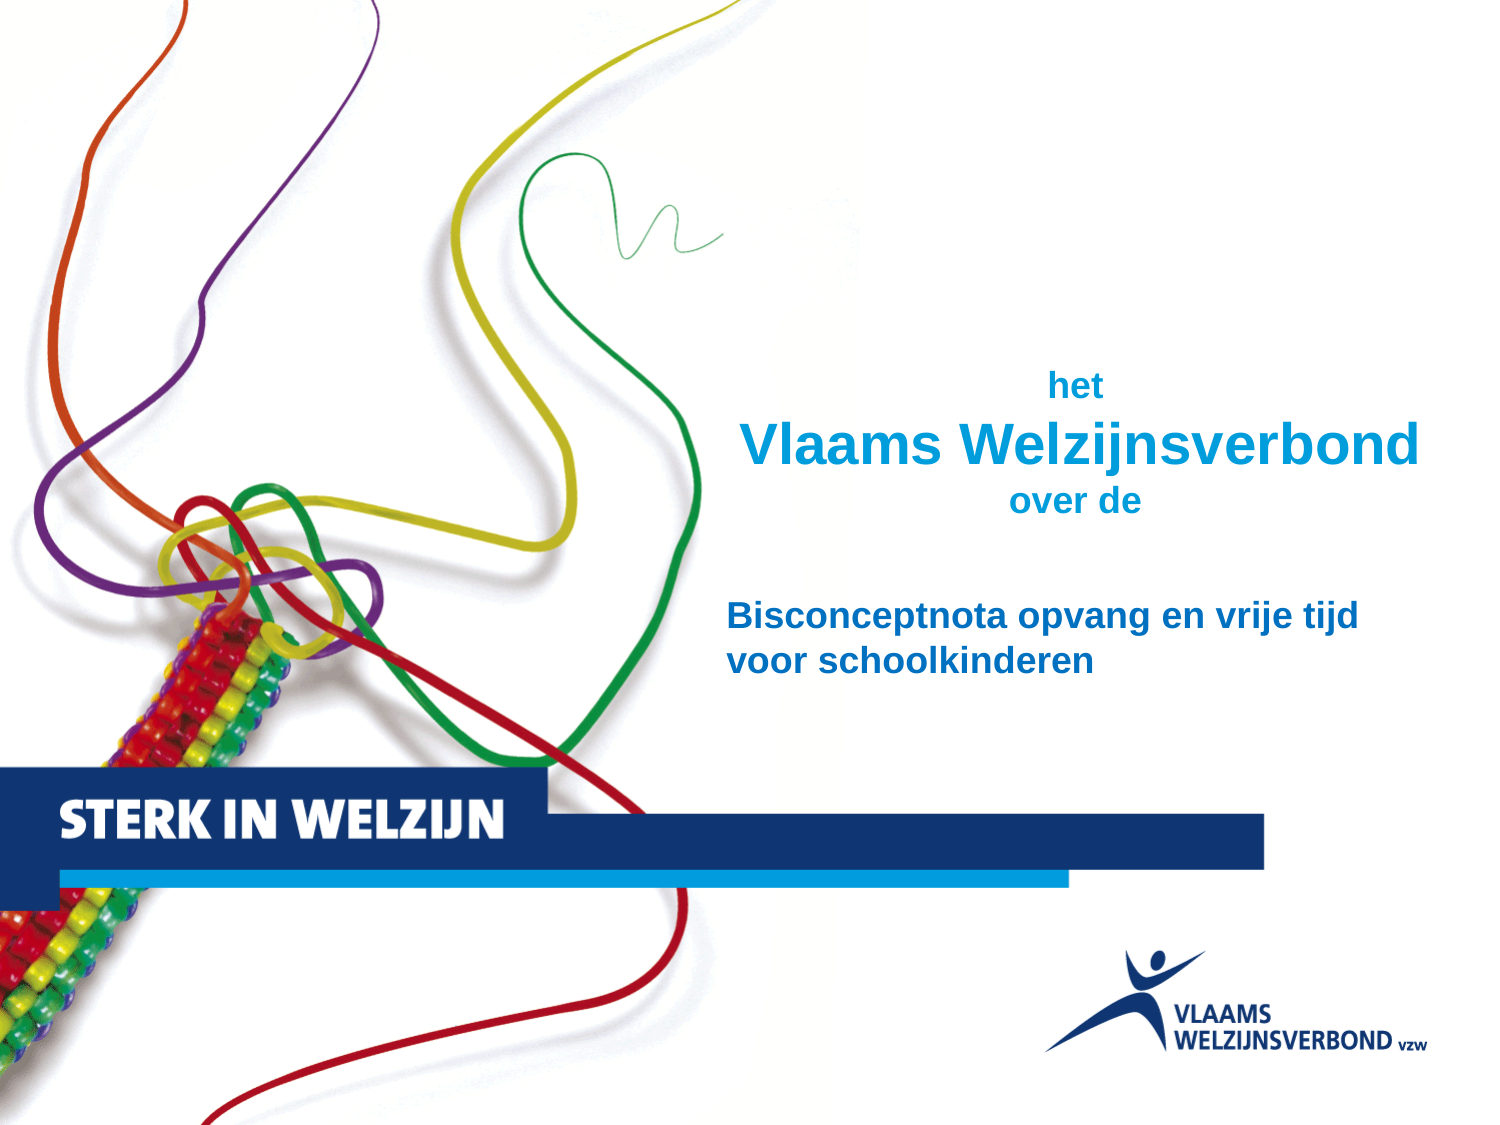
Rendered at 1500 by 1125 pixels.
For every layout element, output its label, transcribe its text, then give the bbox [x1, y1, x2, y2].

text_box het Vlaams Welzijnsverbond over de Bisconceptnota opvang en vrije tijd voor schoolkinderen [726, 290, 1436, 751]
picture [0, 0, 1500, 1125]
